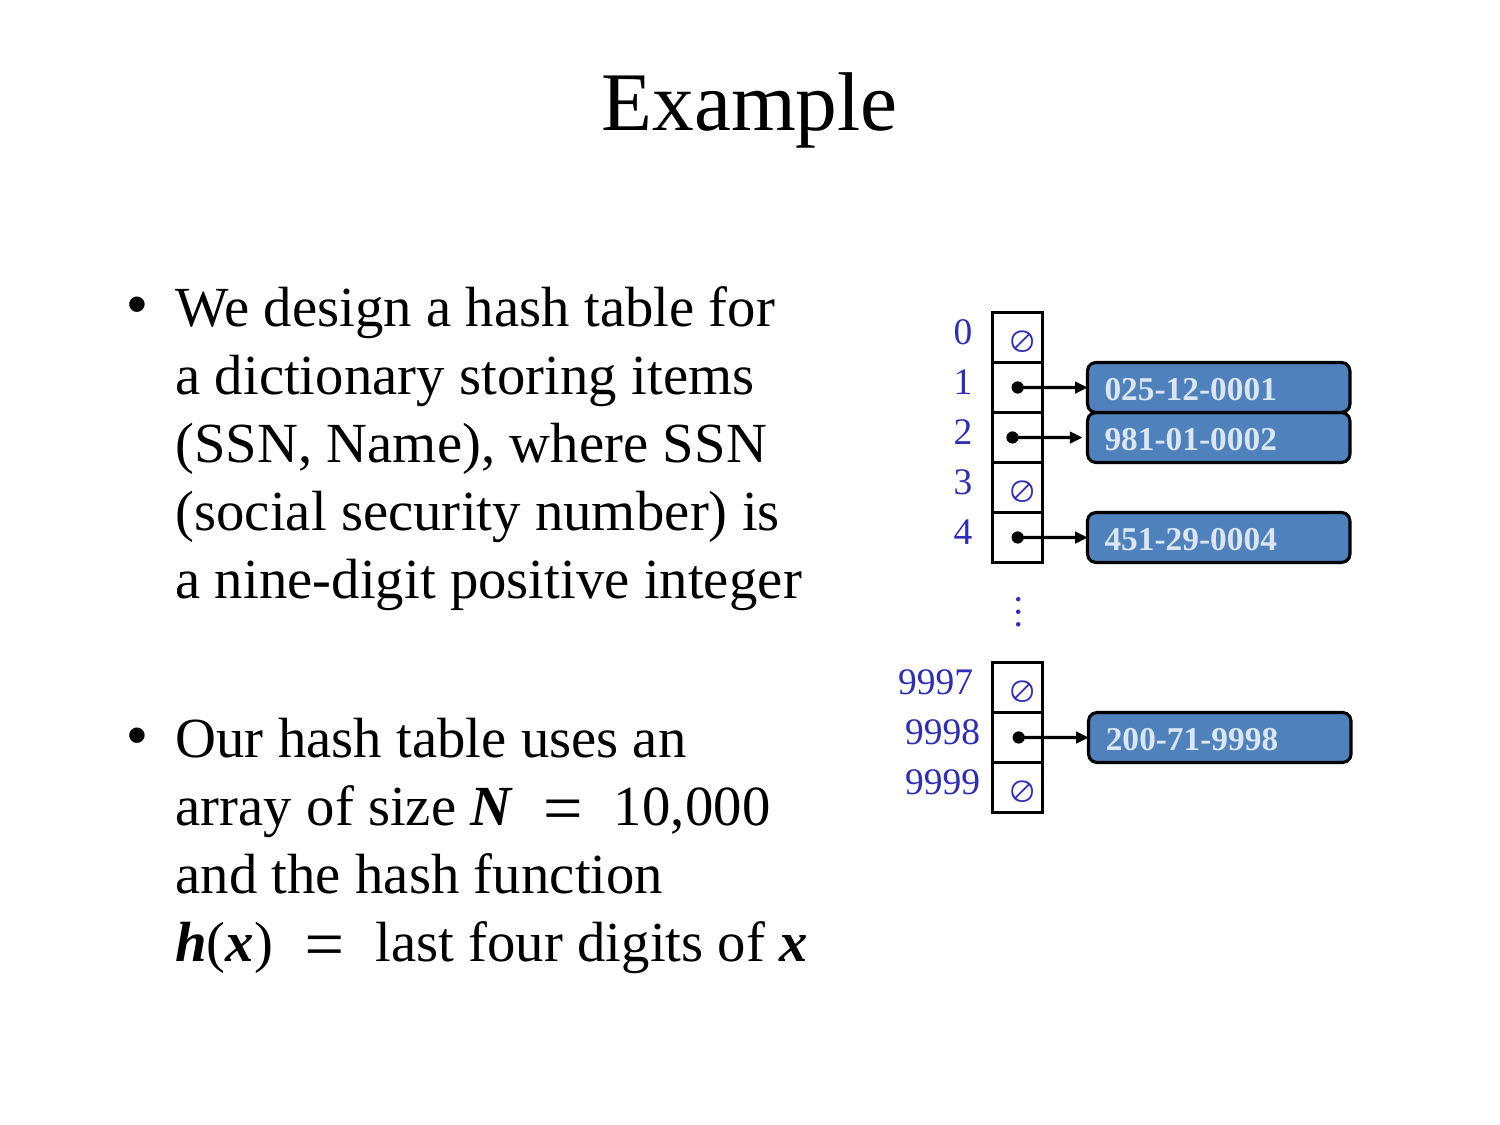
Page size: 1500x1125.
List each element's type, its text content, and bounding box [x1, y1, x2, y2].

title Example [75, 45, 1425, 150]
list We design a hash table for a dictionary storing items (SSN, Name), where SSN (social security number) is a nine-digit positive integer Our hash table uses an array of size N = 10,000 and the hash function h(x) = last four digits of x [112, 262, 825, 1025]
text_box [878, 299, 1352, 813]
